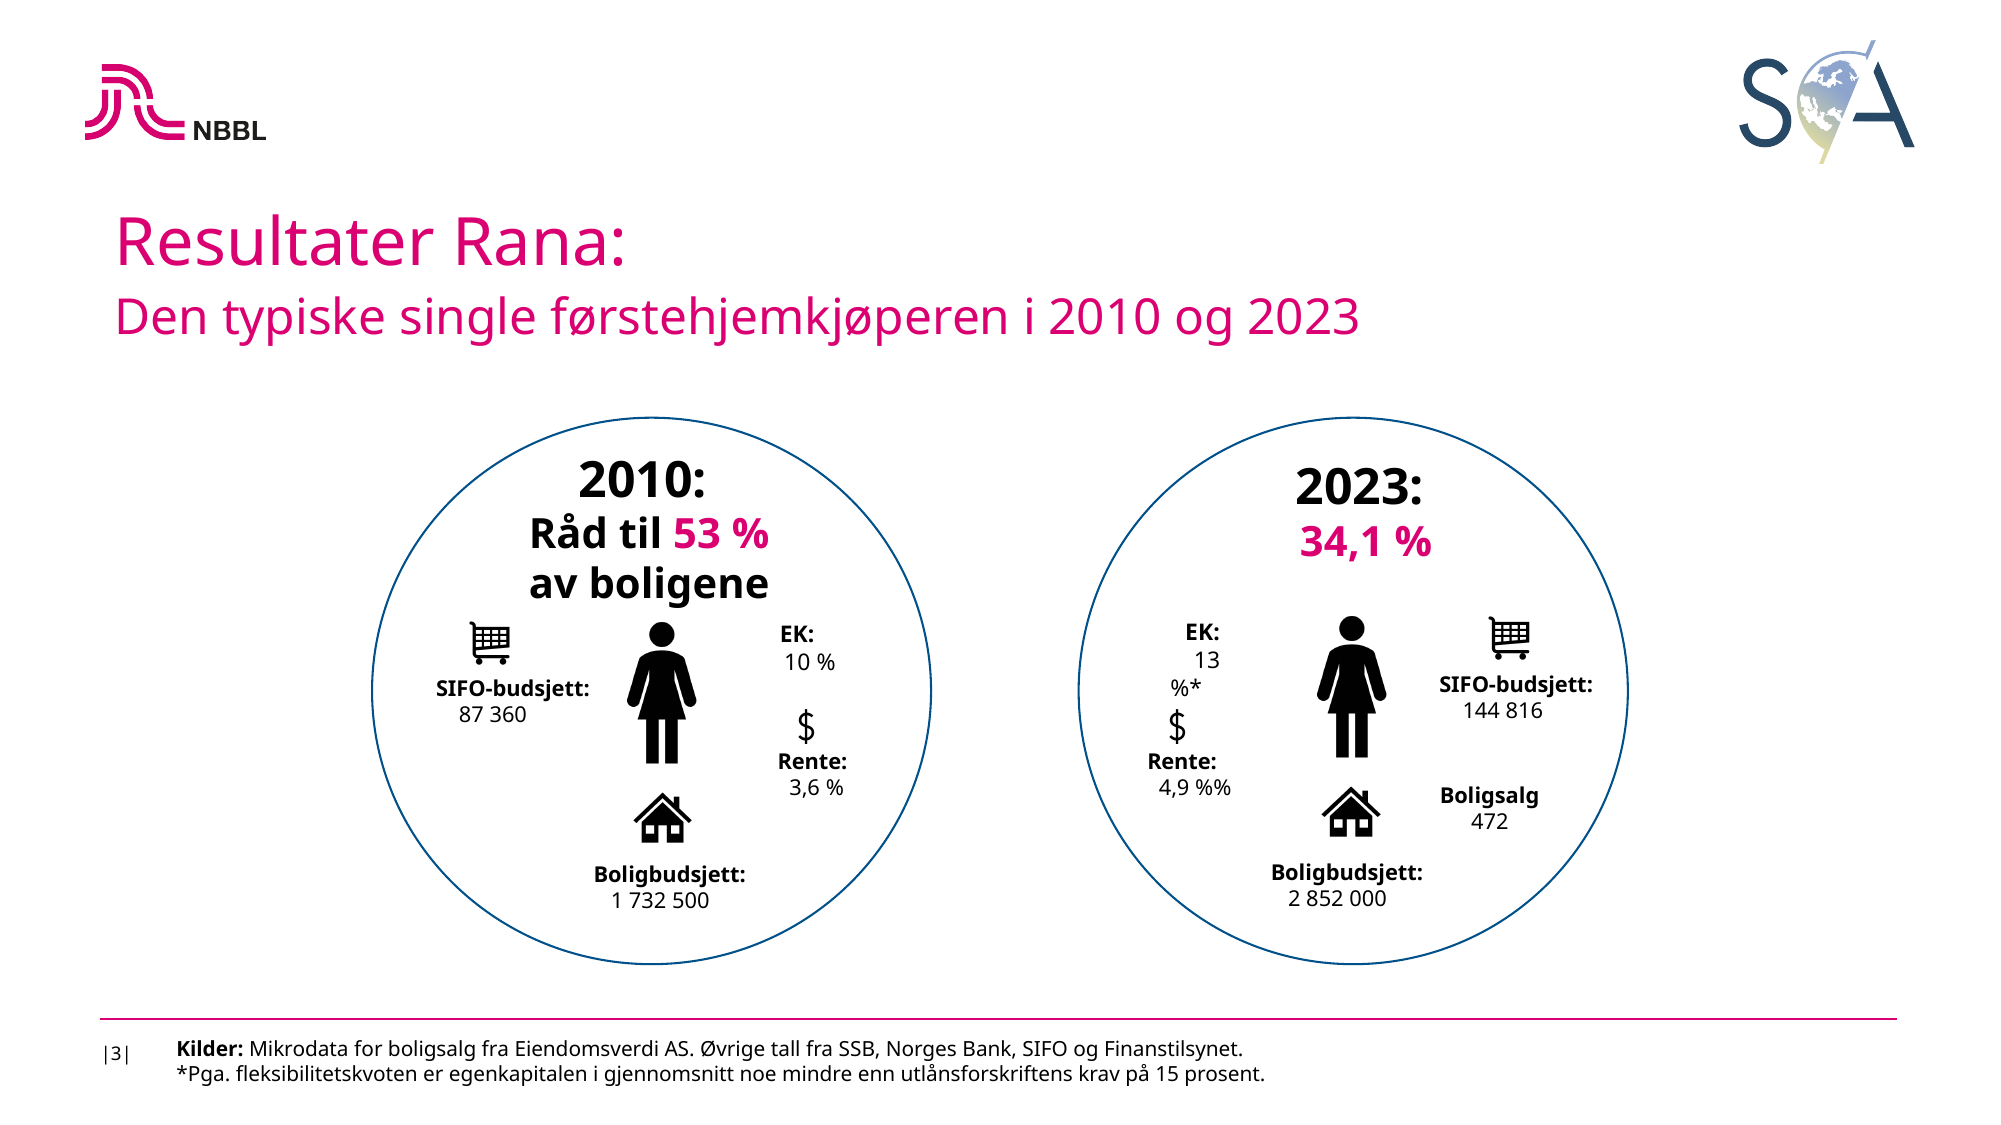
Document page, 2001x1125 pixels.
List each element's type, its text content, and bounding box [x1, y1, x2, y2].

text_box EK: 13 %* [1119, 608, 1253, 709]
picture [1484, 612, 1537, 663]
text_box EK: 10 % [729, 612, 914, 683]
text_box Boligbudsjett: 1 732 500 [578, 853, 776, 921]
text_box SIFO-budsjett: 87 360 [421, 666, 631, 734]
text_box SIFO-budsjett: 144 816 [1424, 663, 1635, 731]
text_box Boligsalg 472 [1408, 774, 1571, 842]
picture [1276, 611, 1427, 762]
picture [1317, 778, 1385, 845]
text_box 2023: 34,1 % [1149, 447, 1583, 573]
picture [586, 617, 737, 768]
picture [787, 707, 825, 740]
picture [1739, 40, 1915, 164]
picture [629, 784, 696, 851]
text_box Boligbudsjett: 2 852 000 [1256, 851, 1464, 919]
text_box Rente: 3,6 % [734, 740, 919, 808]
picture [1158, 709, 1196, 740]
picture [85, 64, 266, 140]
slide_number |3| [85, 1013, 162, 1074]
text_box 2010: Råd til 53 % av boligene [488, 439, 811, 615]
text_box Den typiske single førstehjemkjøperen i 2010 og 2023 [99, 290, 1900, 355]
text_box Rente: 4,9 %% [1103, 740, 1289, 808]
picture [465, 617, 517, 666]
text_box Resultater Rana: [99, 197, 1900, 290]
text_box Kilder: Mikrodata for boligsalg fra Eiendomsverdi AS. Øvrige tall fra SSB, Norges Bank, SIFO og Finanstilsynet. *Pga. fleksibilitetskvoten er egenkapitalen i gjennomsnitt noe mindre enn utlånsforskriftens krav på 15 prosent. [161, 1028, 1915, 1094]
